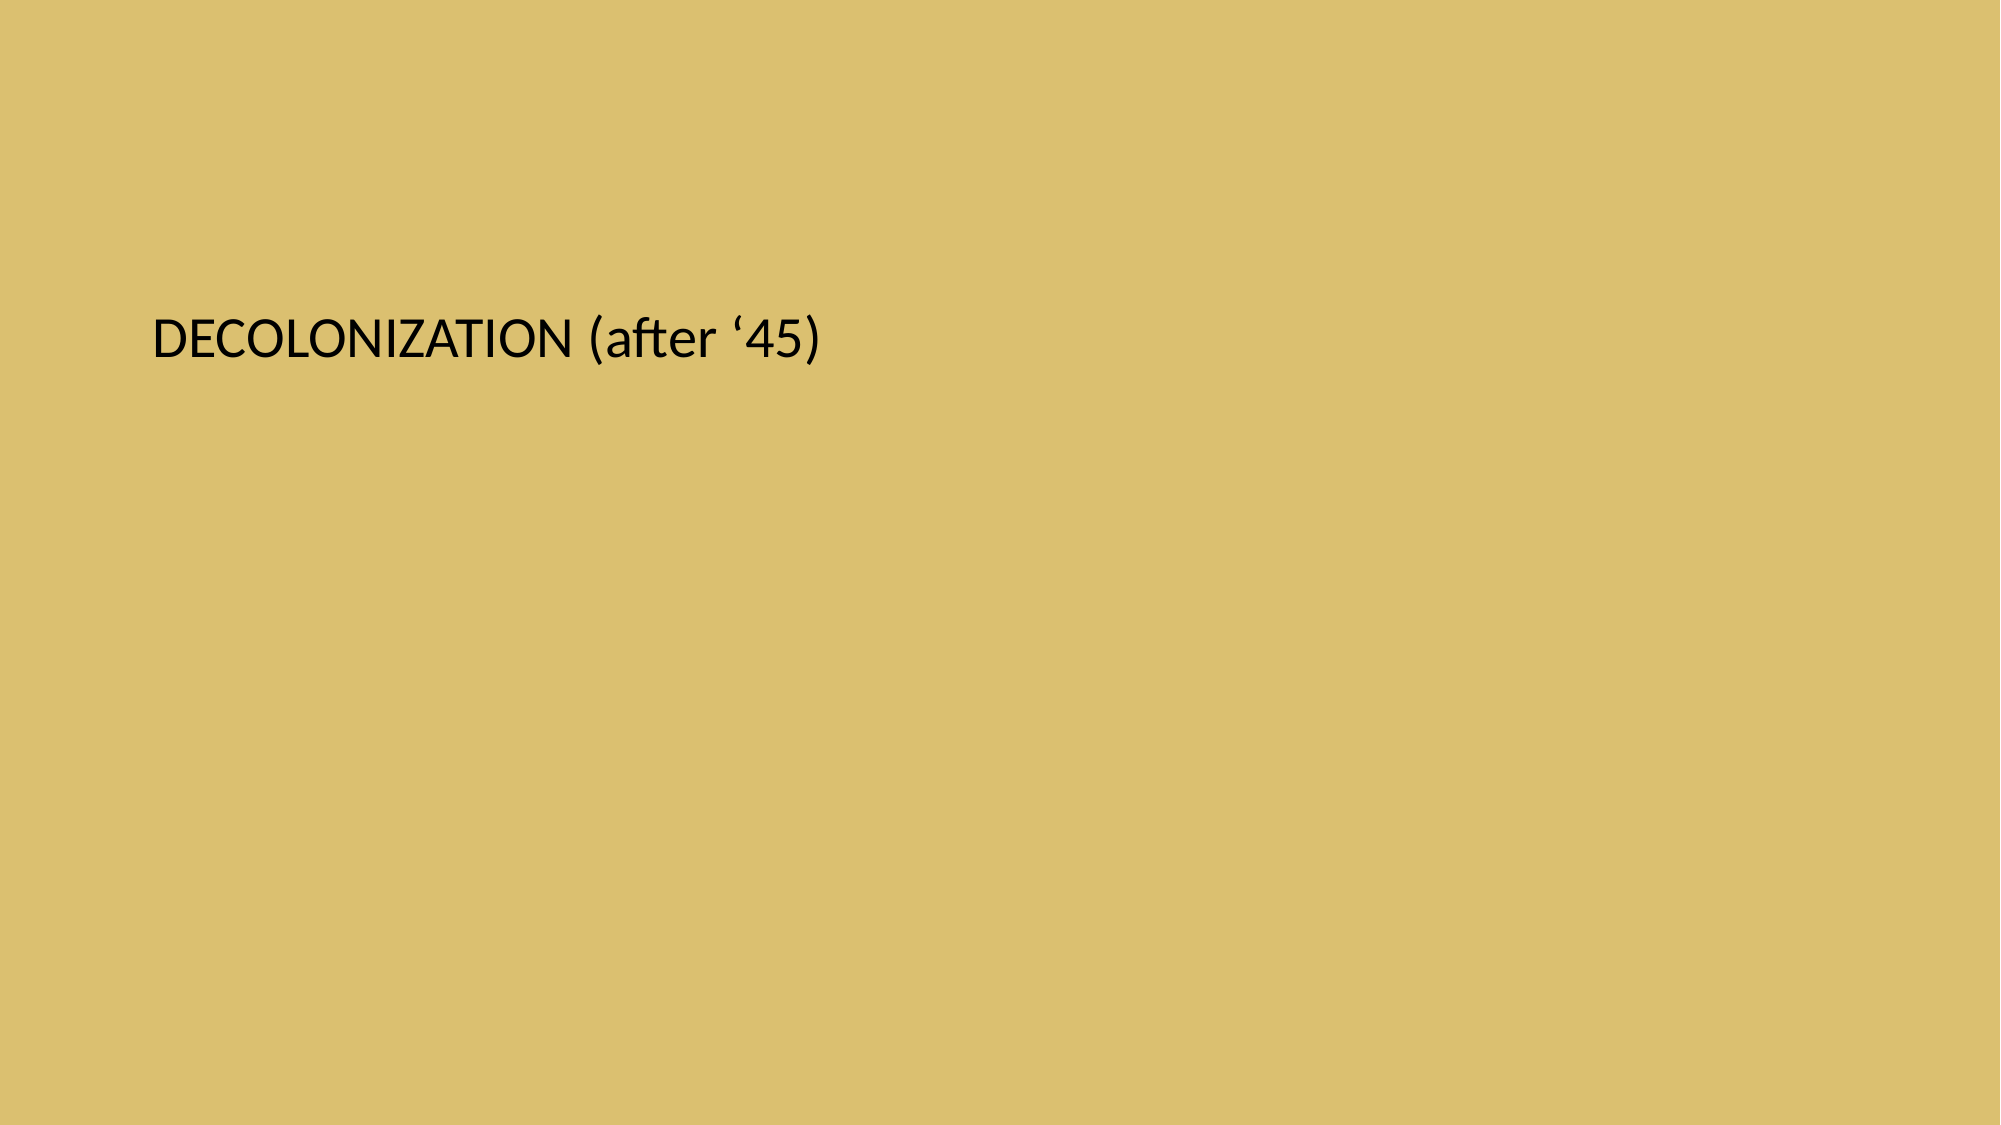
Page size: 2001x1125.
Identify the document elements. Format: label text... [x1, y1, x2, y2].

list DECOLONIZATION (after ‘45) [137, 299, 1863, 1014]
